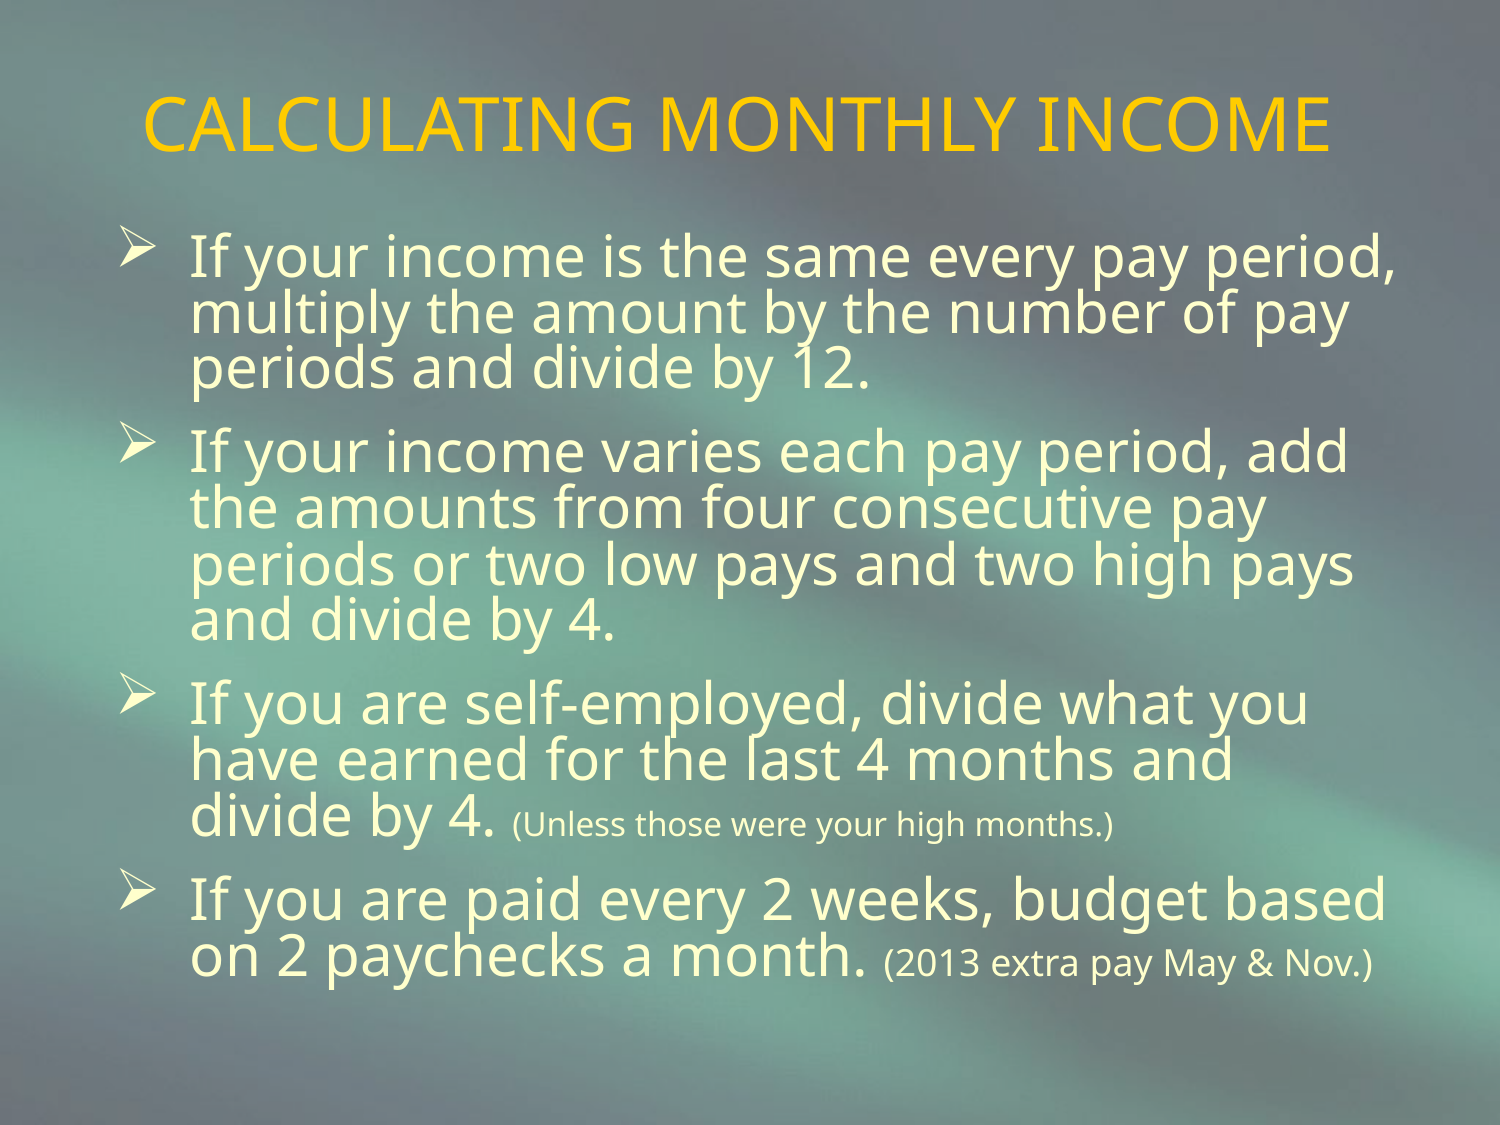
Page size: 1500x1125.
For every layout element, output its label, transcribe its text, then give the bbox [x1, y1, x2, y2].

text_box CALCULATING MONTHLY INCOME [12, 68, 1463, 274]
text_box If your income is the same every pay period, multiply the amount by the number of pay periods and divide by 12. If your income varies each pay period, add the amounts from four consecutive pay periods or two low pays and two high pays and divide by 4. If you are self-employed, divide what you have earned for the last 4 months and divide by 4. (Unless those were your high months.) If you are paid every 2 weeks, budget based on 2 paychecks a month. (2013 extra pay May & Nov.) [99, 224, 1425, 1032]
